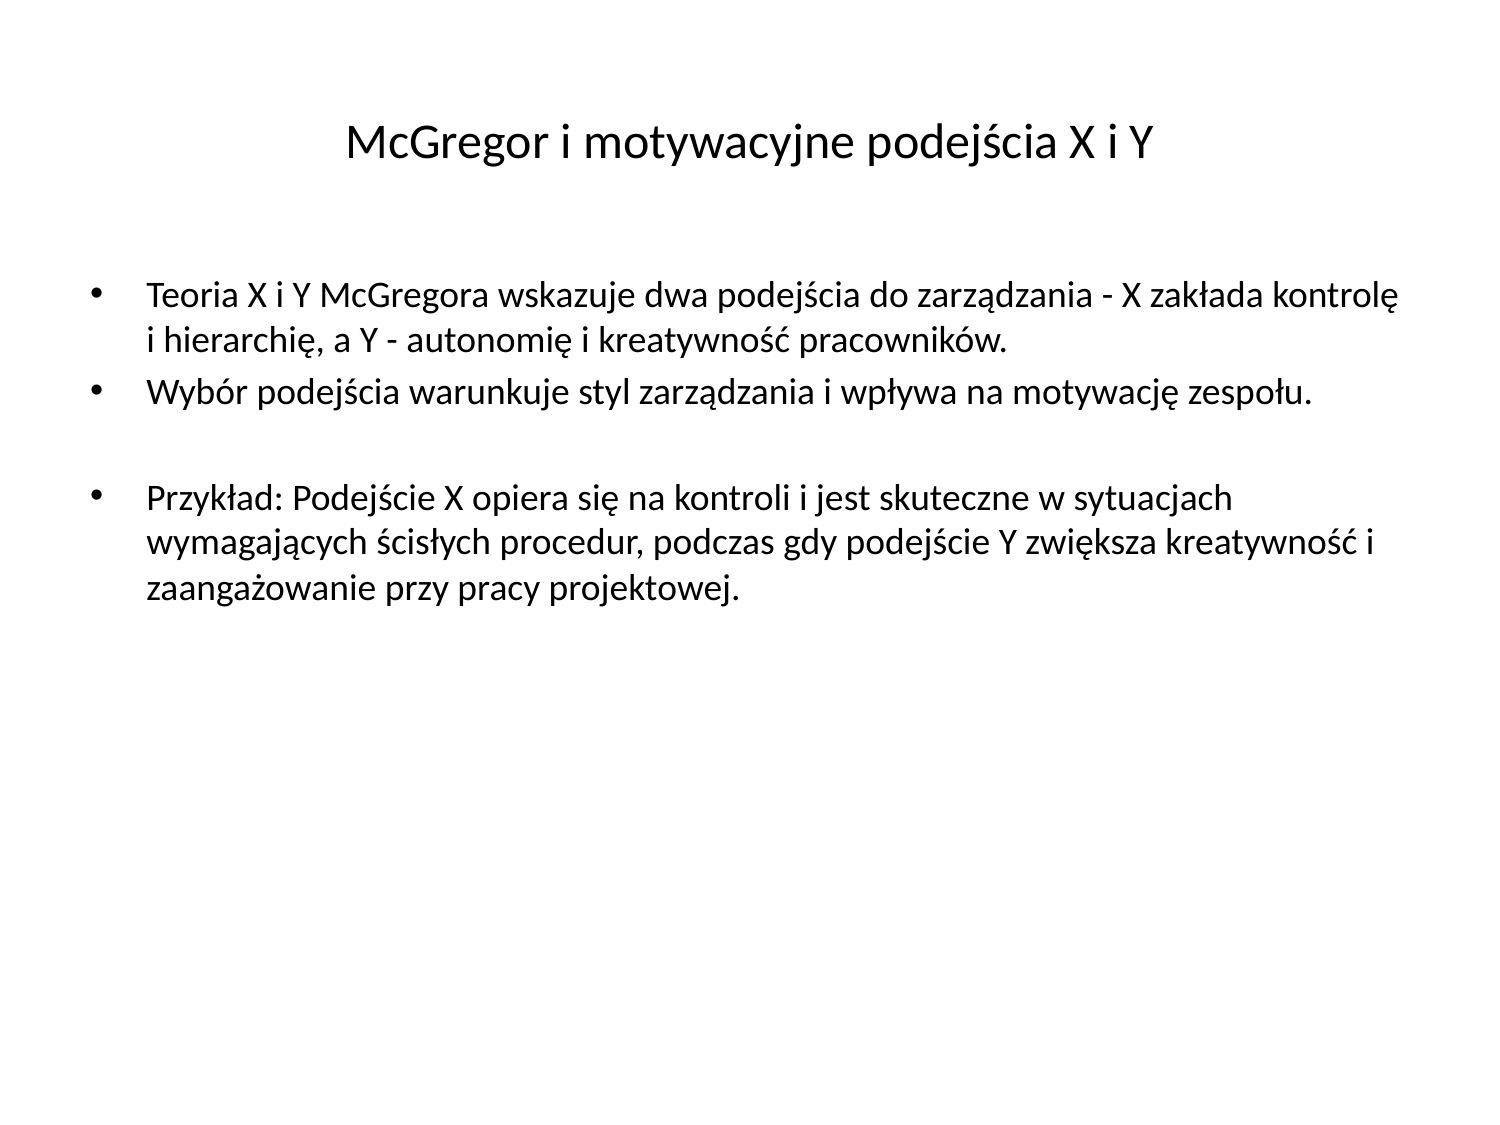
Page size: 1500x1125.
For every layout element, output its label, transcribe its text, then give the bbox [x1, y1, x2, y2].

title McGregor i motywacyjne podejścia X i Y [75, 45, 1425, 233]
list Teoria X i Y McGregora wskazuje dwa podejścia do zarządzania - X zakłada kontrolę i hierarchię, a Y - autonomię i kreatywność pracowników. Wybór podejścia warunkuje styl zarządzania i wpływa na motywację zespołu. Przykład: Podejście X opiera się na kontroli i jest skuteczne w sytuacjach wymagających ścisłych procedur, podczas gdy podejście Y zwiększa kreatywność i zaangażowanie przy pracy projektowej. [75, 262, 1425, 1005]
